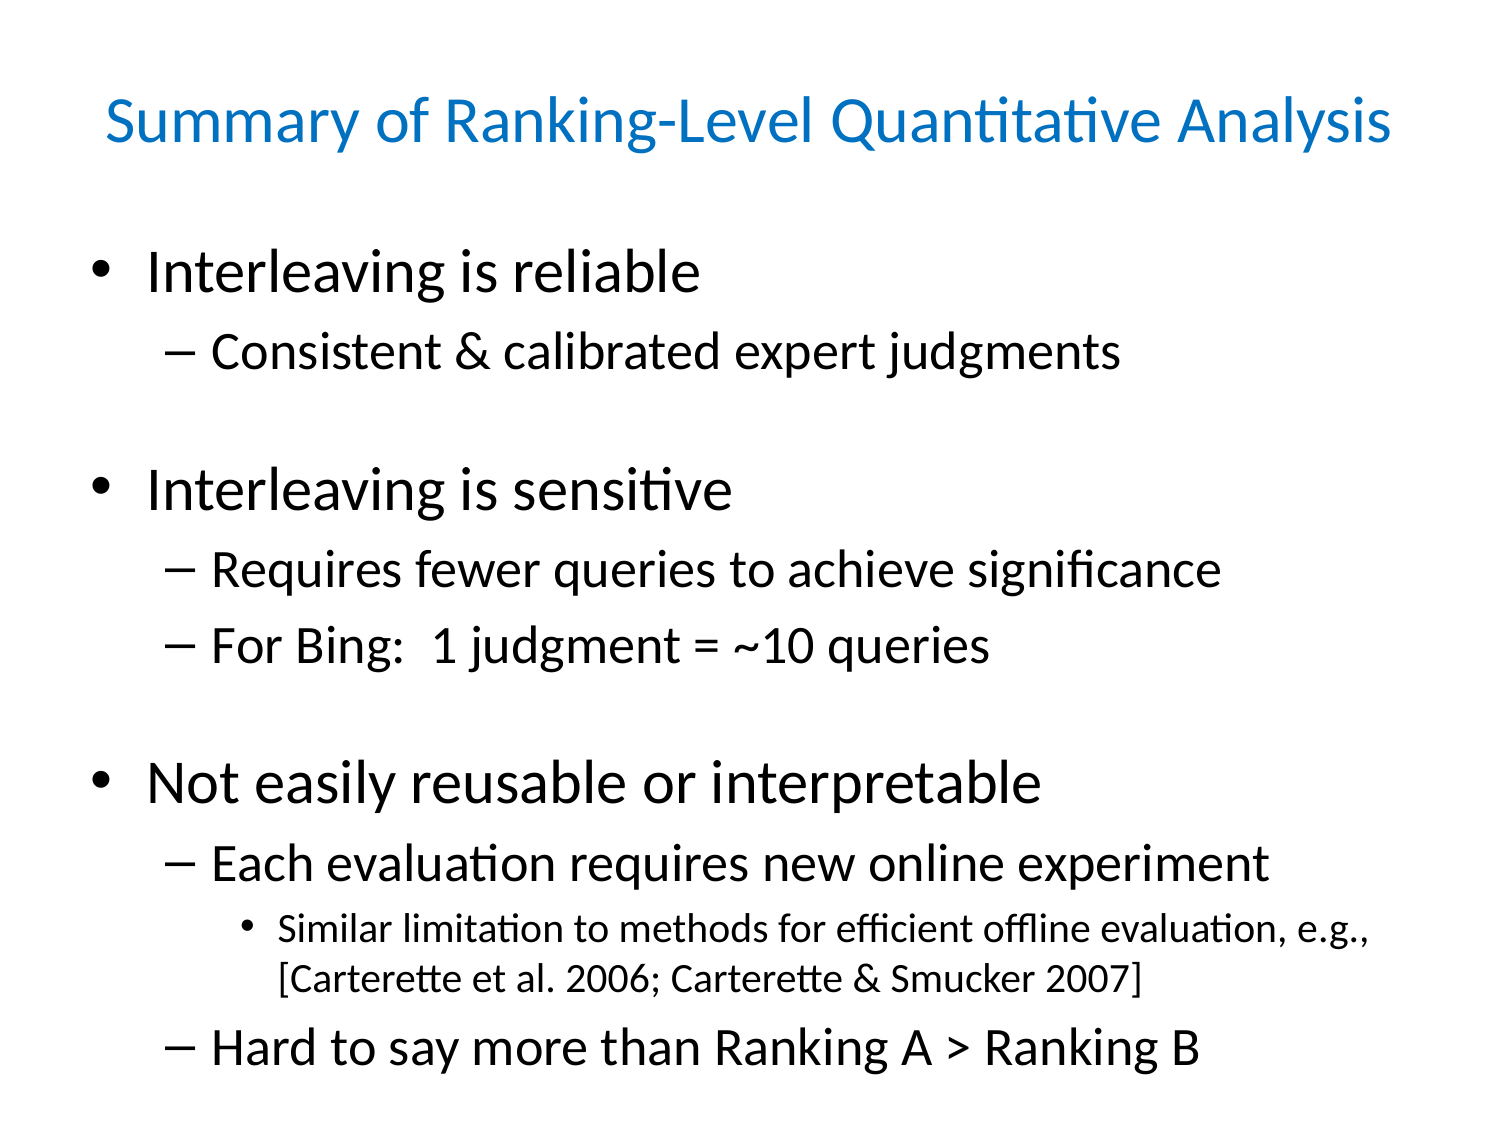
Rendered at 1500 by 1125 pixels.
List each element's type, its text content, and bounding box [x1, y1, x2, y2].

list Interleaving is reliable Consistent & calibrated expert judgments Interleaving is sensitive Requires fewer queries to achieve significance For Bing: 1 judgment = ~10 queries Not easily reusable or interpretable Each evaluation requires new online experiment Similar limitation to methods for efficient offline evaluation, e.g., [Carterette et al. 2006; Carterette & Smucker 2007] Hard to say more than Ranking A > Ranking B [75, 222, 1425, 1016]
title Summary of Ranking-Level Quantitative Analysis [75, 45, 1425, 188]
